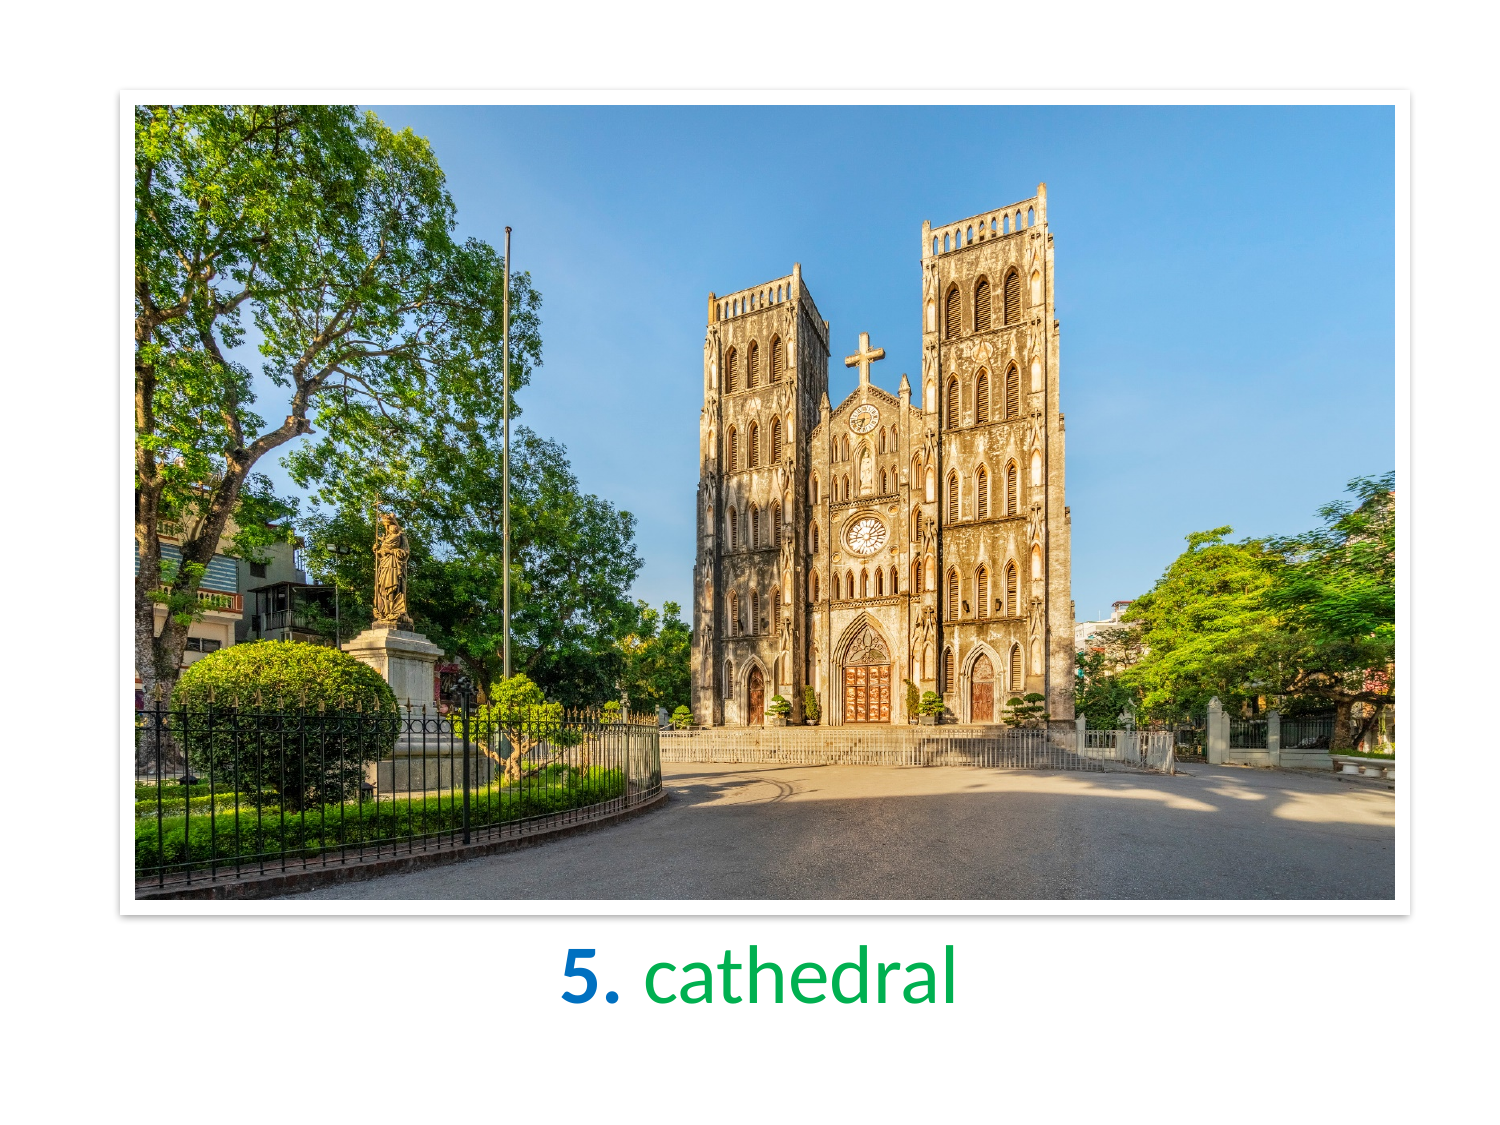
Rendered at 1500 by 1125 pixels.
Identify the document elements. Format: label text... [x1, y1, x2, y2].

picture [134, 104, 1395, 900]
text_box 5. cathedral [545, 912, 975, 1028]
